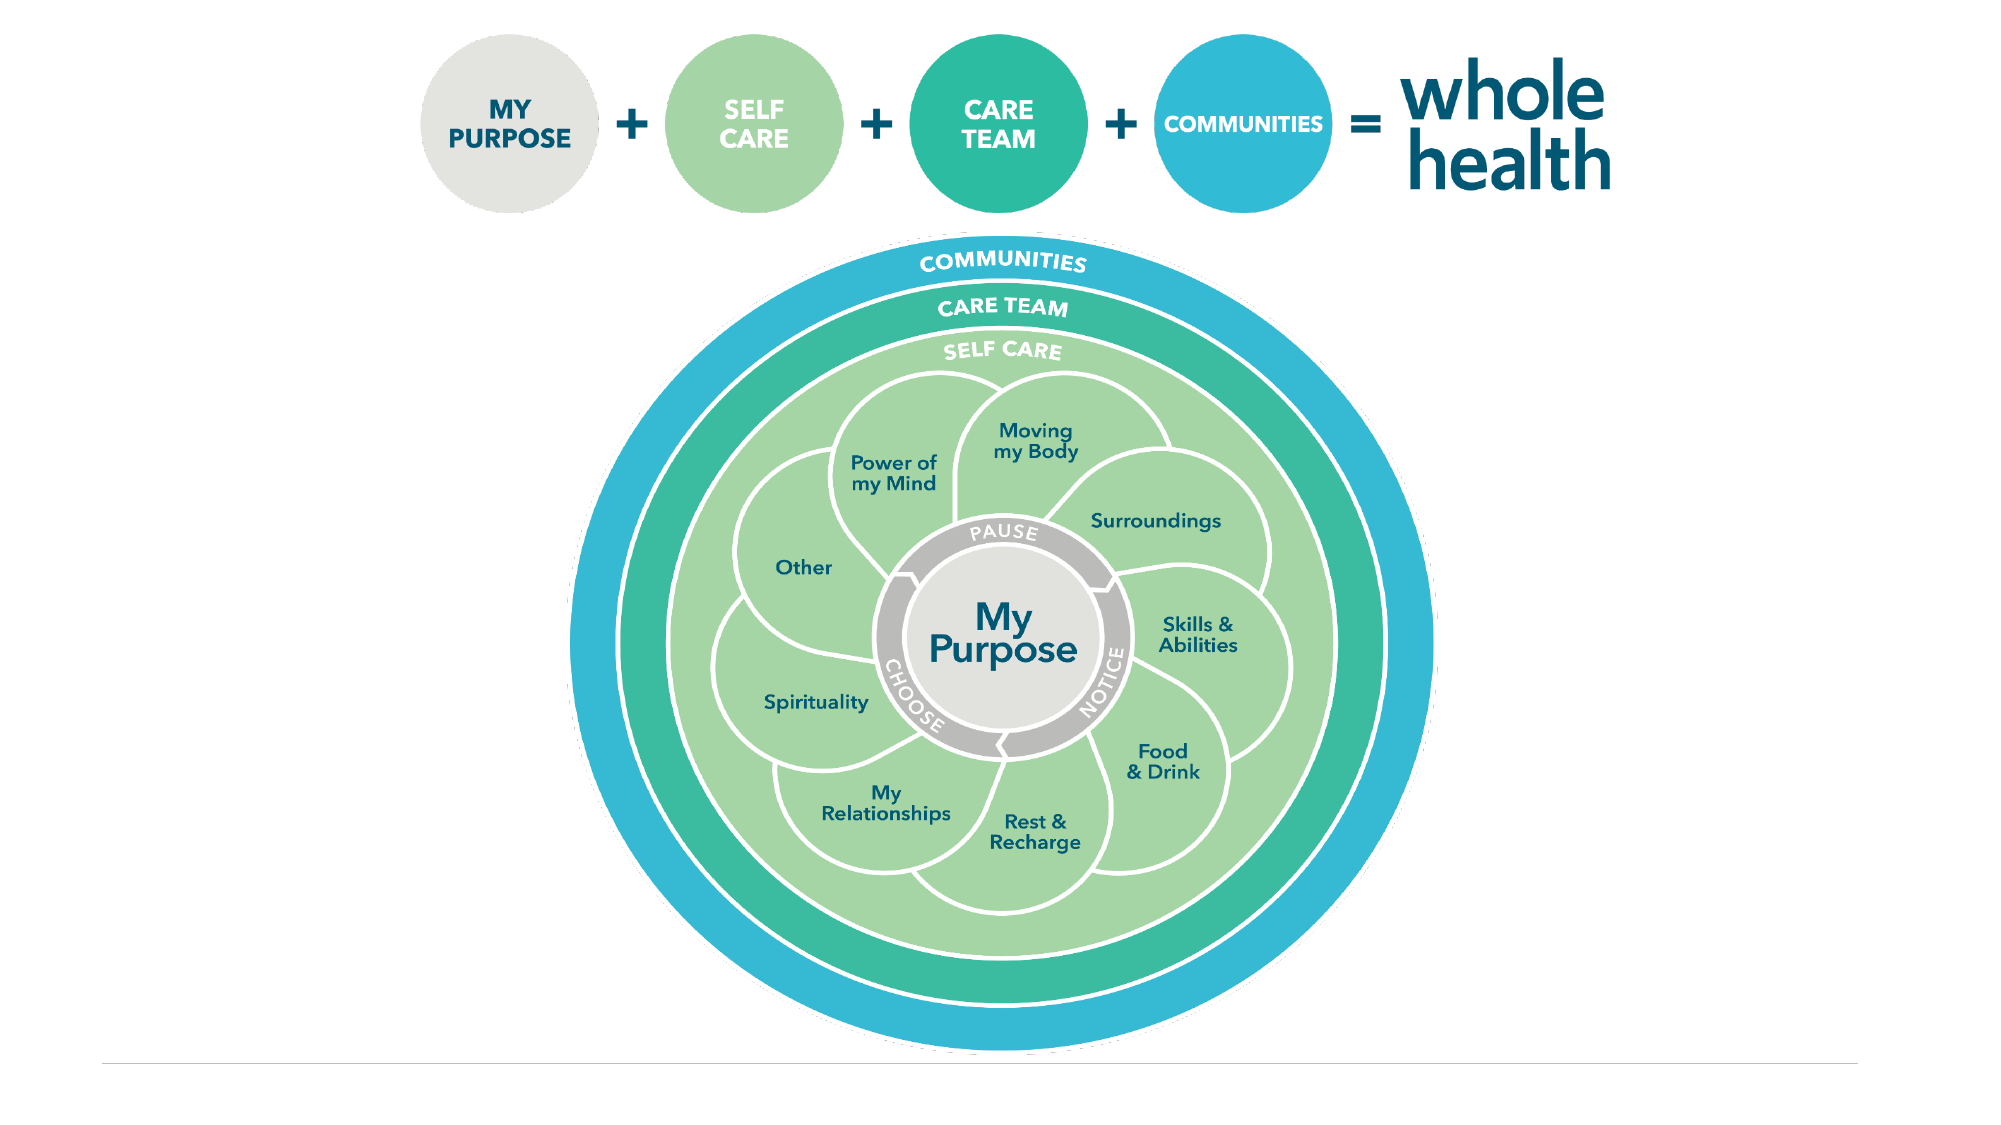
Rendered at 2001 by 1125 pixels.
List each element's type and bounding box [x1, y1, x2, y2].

picture [420, 34, 1610, 213]
text_box [38, 1054, 342, 1116]
picture [565, 231, 1438, 1055]
